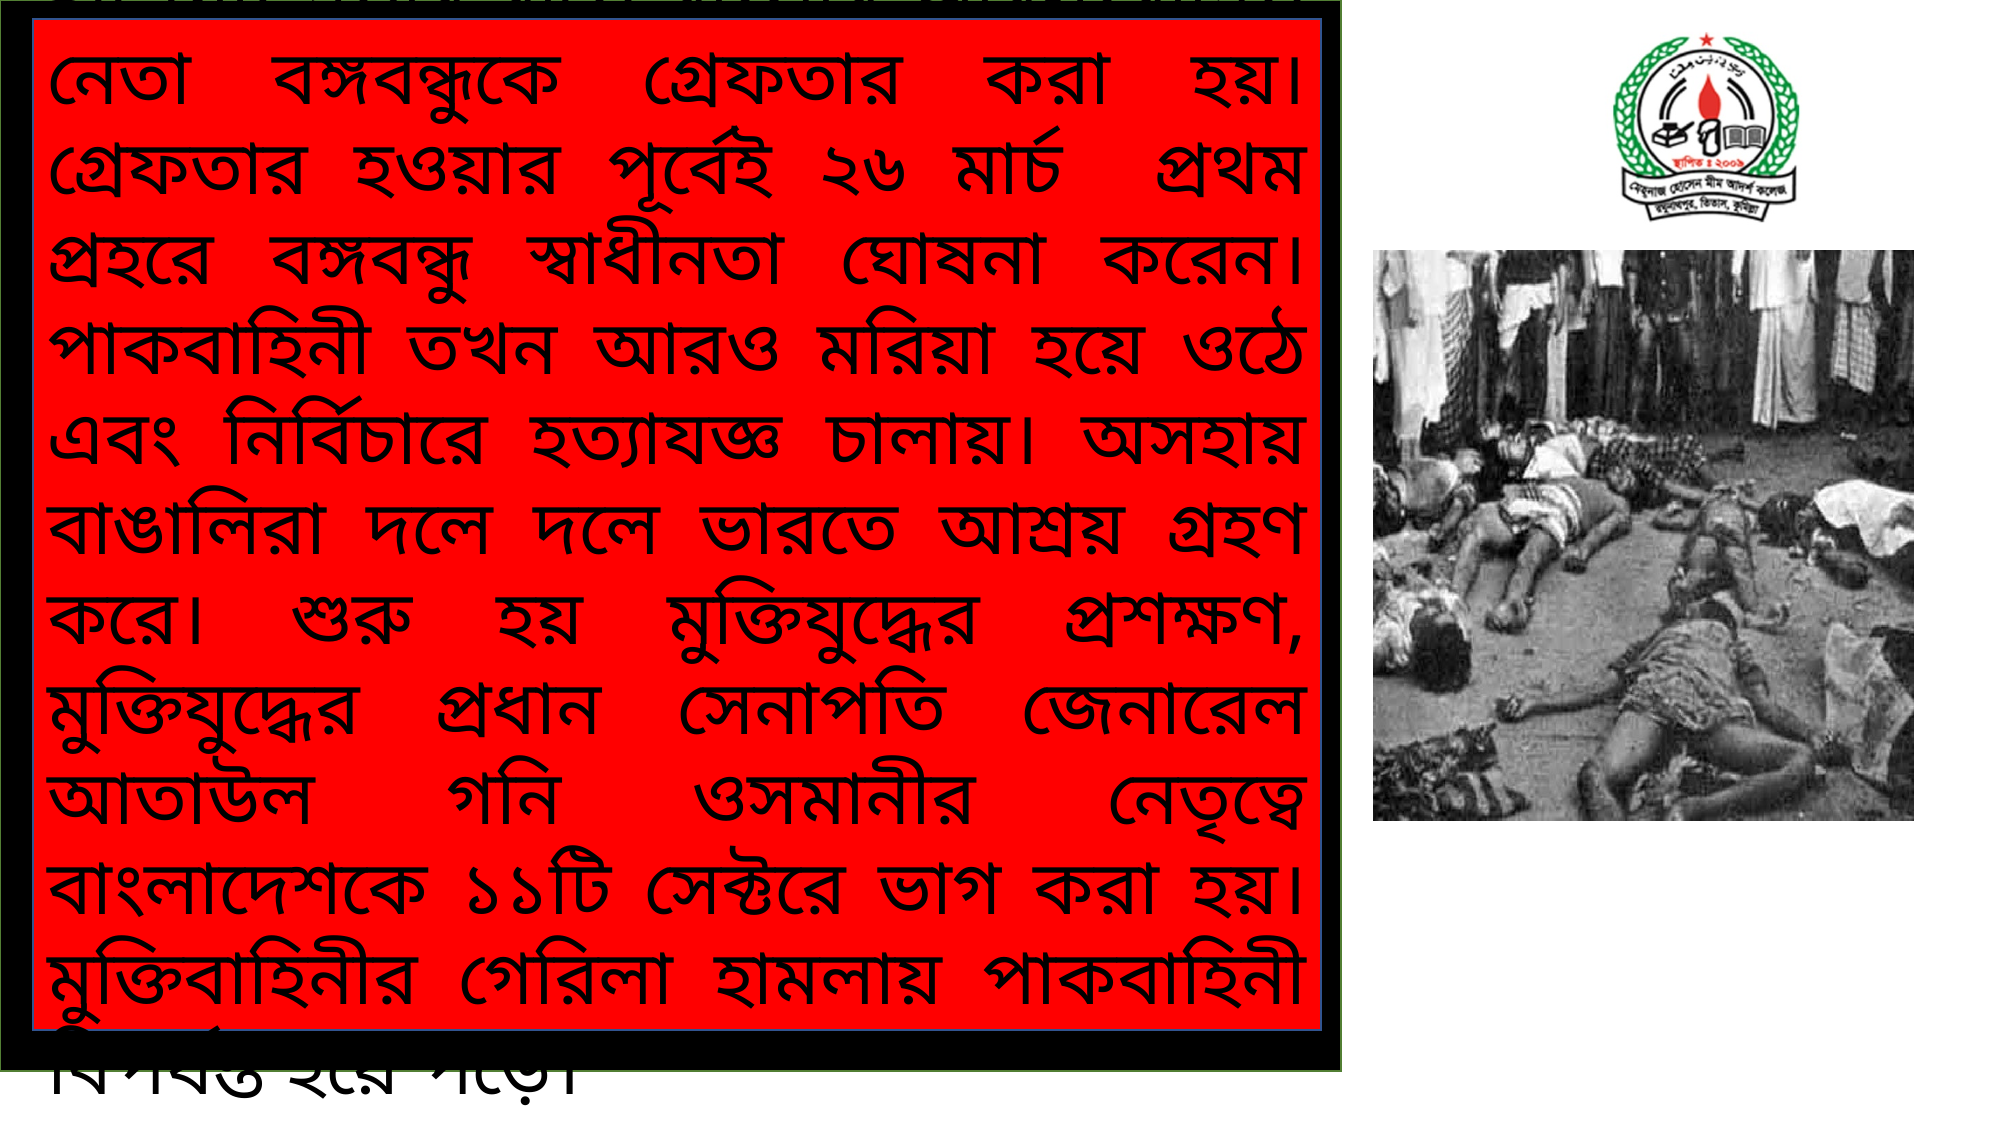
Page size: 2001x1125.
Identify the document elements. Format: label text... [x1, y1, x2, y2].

picture [1583, 0, 1835, 238]
text_box ২৫ মার্চ গভীর রাতে বাংলার অবিসংবাদিত নেতা বঙ্গবন্ধুকে গ্রেফতার করা হয়। গ্রেফতার হওয়ার পূর্বেই ২৬ মার্চ প্রথম প্রহরে বঙ্গবন্ধু স্বাধীনতা ঘোষনা করেন। পাকবাহিনী তখন আরও মরিয়া হয়ে ওঠে এবং নির্বিচারে হত্যাযজ্ঞ চালায়। অসহায় বাঙালিরা দলে দলে ভারতে আশ্রয় গ্রহণ করে। শুরু হয় মুক্তিযুদ্ধের প্রশক্ষণ, মুক্তিযুদ্ধের প্রধান সেনাপতি জেনারেল আতাউল গনি ওসমানীর নেতৃত্বে বাংলাদেশকে ১১টি সেক্টরে ভাগ করা হয়। মুক্তিবাহিনীর গেরিলা হামলায় পাকবাহিনী বিপর্যস্ত হয়ে পড়ে। [32, 18, 1322, 1031]
picture [1373, 250, 1914, 821]
text_box [0, 0, 1342, 1072]
